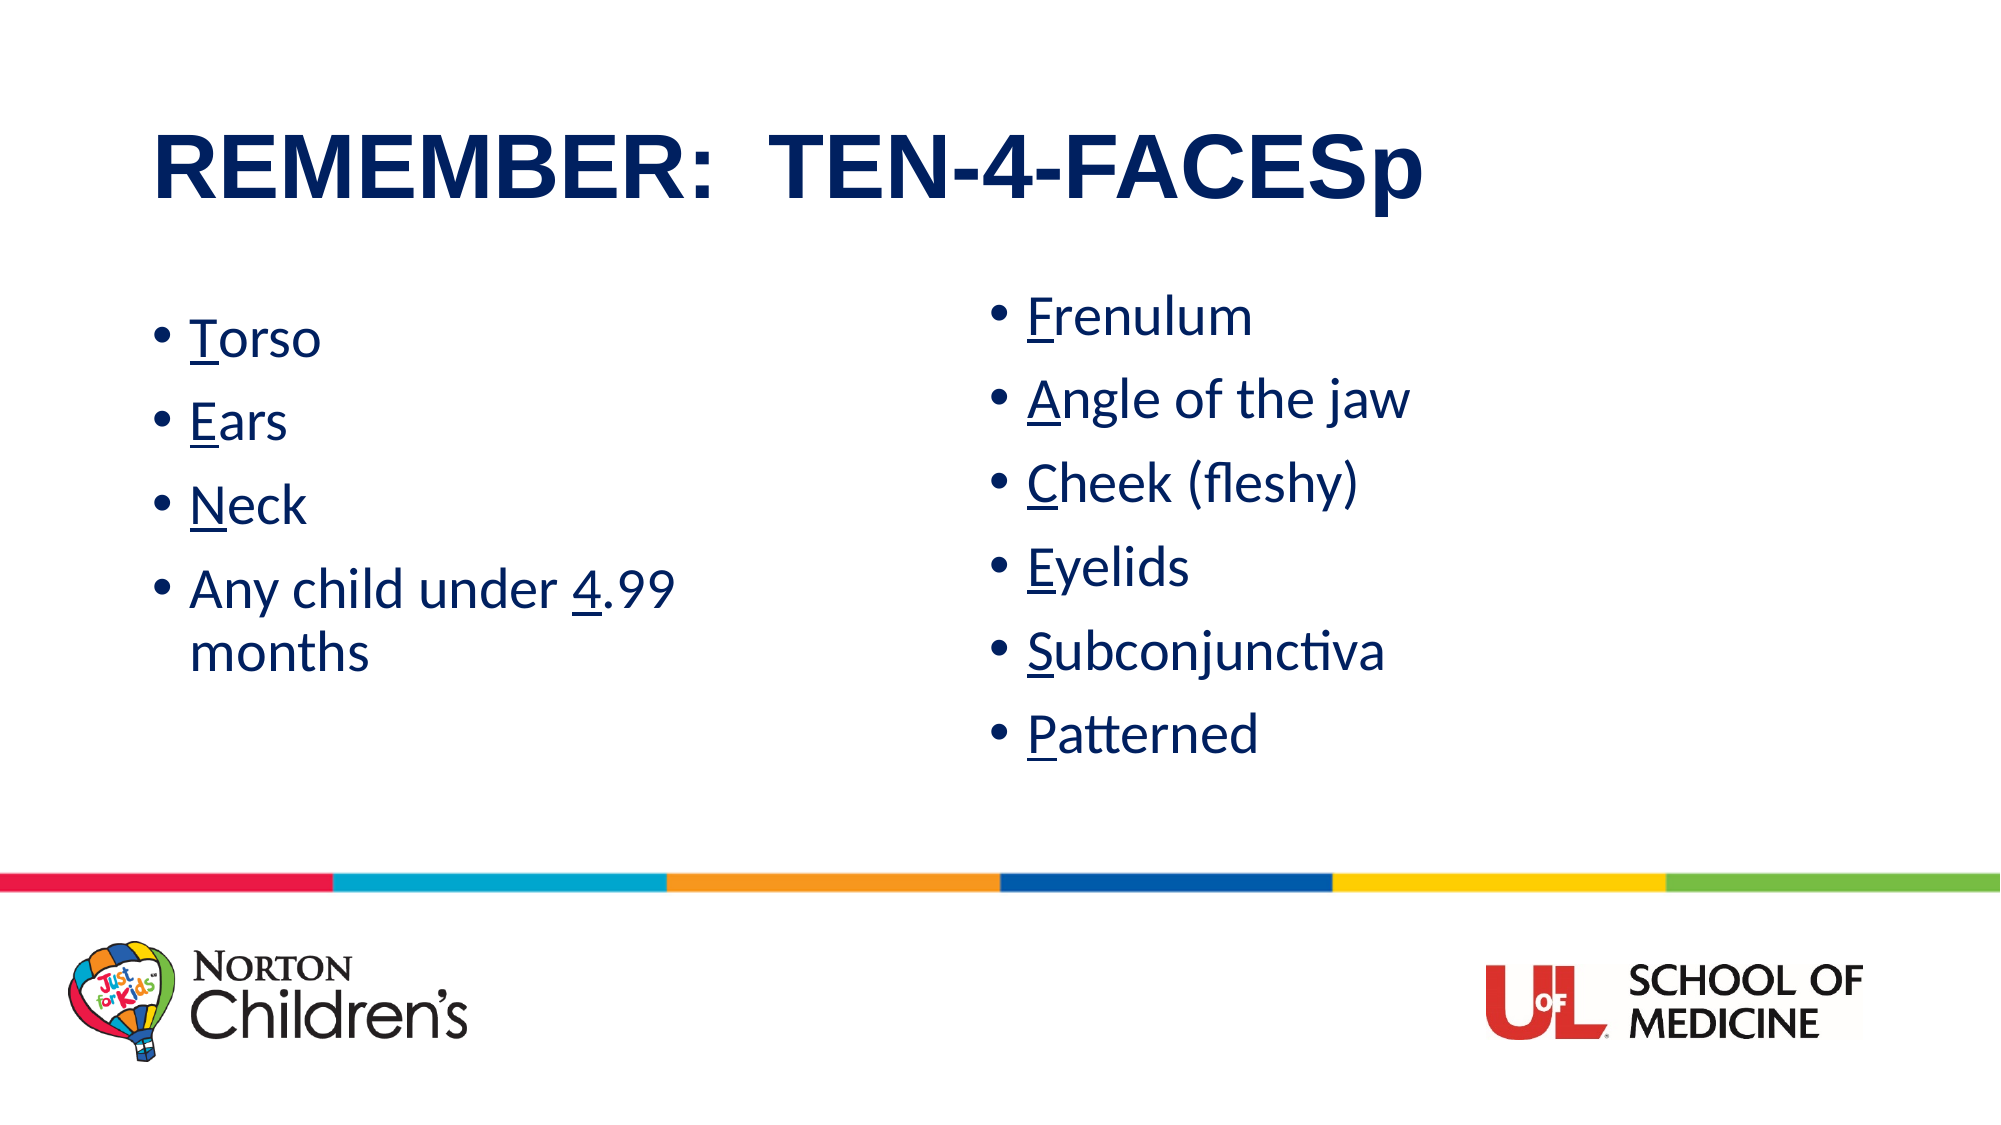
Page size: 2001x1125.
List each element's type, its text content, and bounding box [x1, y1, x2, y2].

picture [1486, 964, 1863, 1040]
picture [0, 0, 2000, 896]
text_box Frenulum Angle of the jaw Cheek (fleshy) Eyelids Subconjunctiva Patterned [975, 277, 1734, 774]
picture [68, 941, 467, 1062]
title REMEMBER: TEN-4-FACESp [137, 59, 1863, 278]
list Torso Ears Neck Any child under 4.99 months [137, 299, 742, 876]
